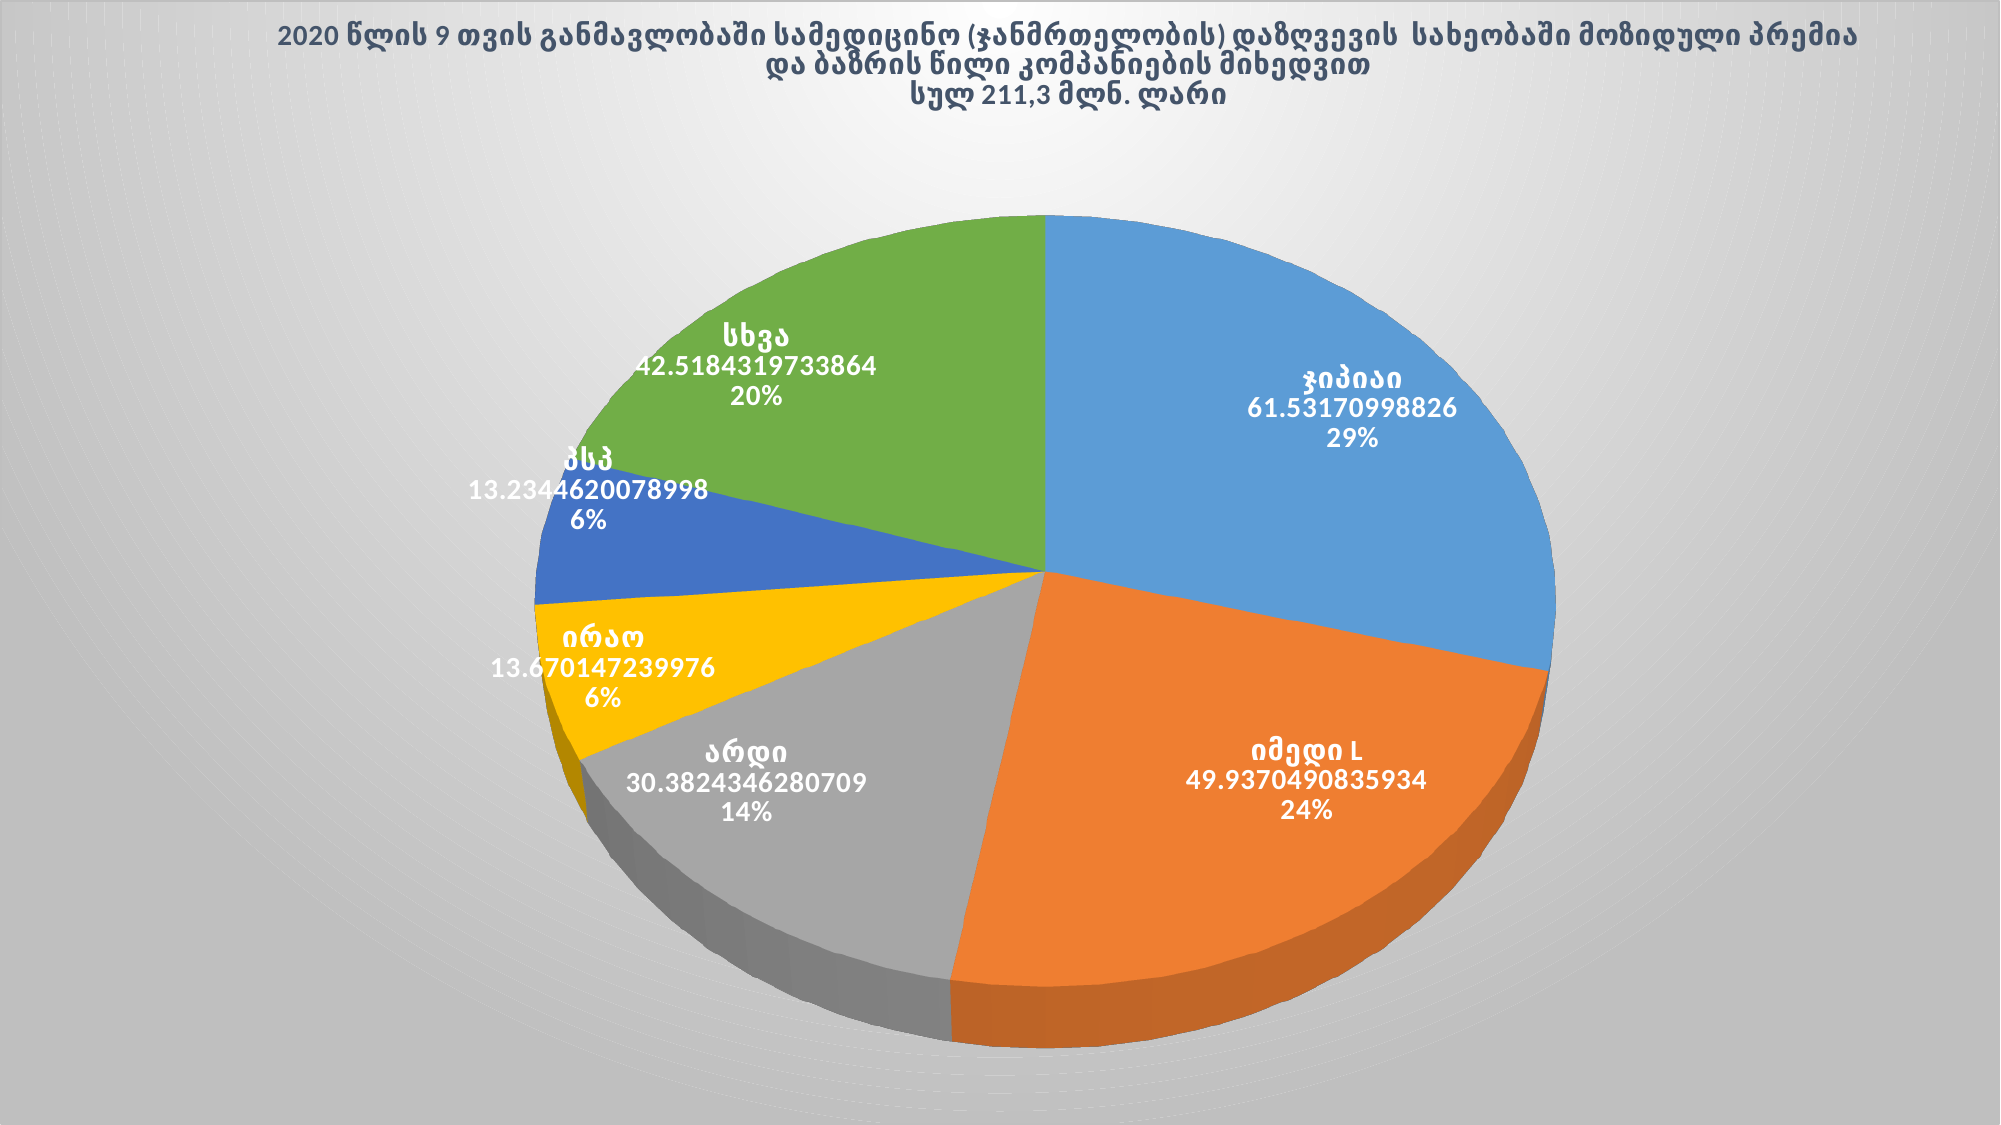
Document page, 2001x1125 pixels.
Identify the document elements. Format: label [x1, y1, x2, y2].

chart [0, 0, 2000, 1125]
